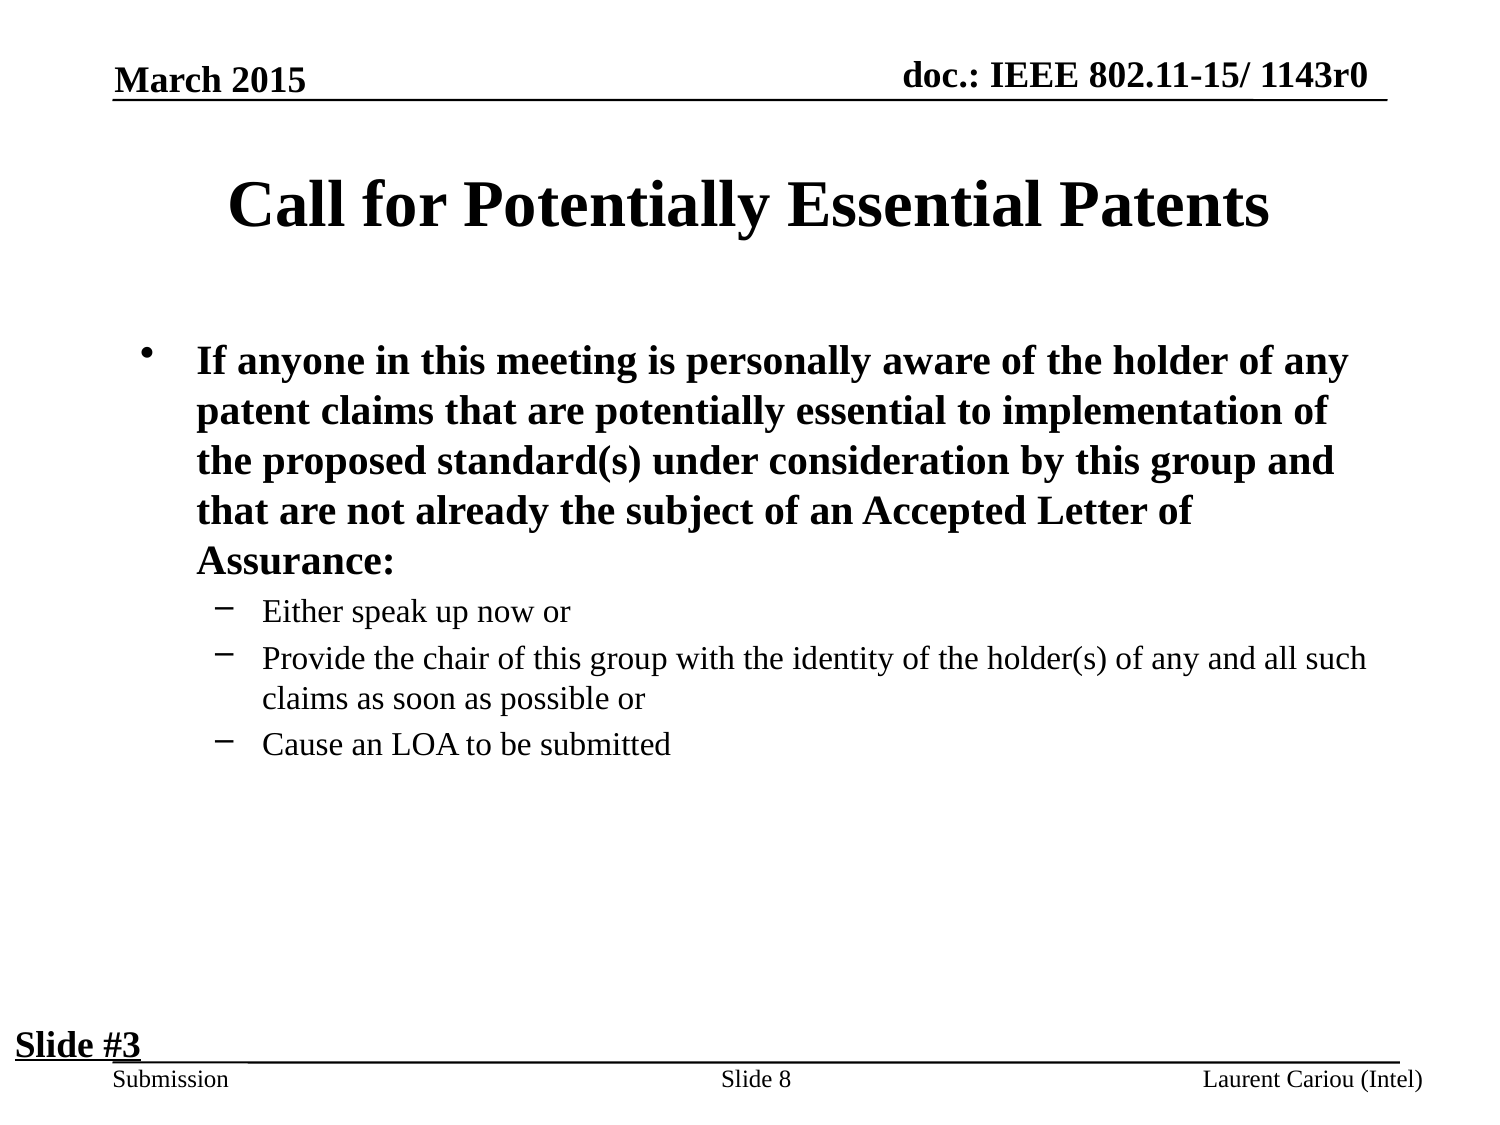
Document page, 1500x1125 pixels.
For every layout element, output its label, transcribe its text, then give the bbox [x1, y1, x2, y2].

title Call for Potentially Essential Patents [112, 112, 1388, 288]
slide_number Slide 8 [712, 1061, 800, 1093]
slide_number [114, 54, 309, 101]
list If anyone in this meeting is personally aware of the holder of any patent claims that are potentially essential to implementation of the proposed standard(s) under consideration by this group and that are not already the subject of an Accepted Letter of Assurance: Either speak up now or Provide the chair of this group with the identity of the holder(s) of any and all such claims as soon as possible or Cause an LOA to be submitted [125, 324, 1400, 1000]
text_box Laurent Cariou (Intel) [1202, 1062, 1424, 1093]
text_box Slide #3 [0, 1012, 157, 1073]
